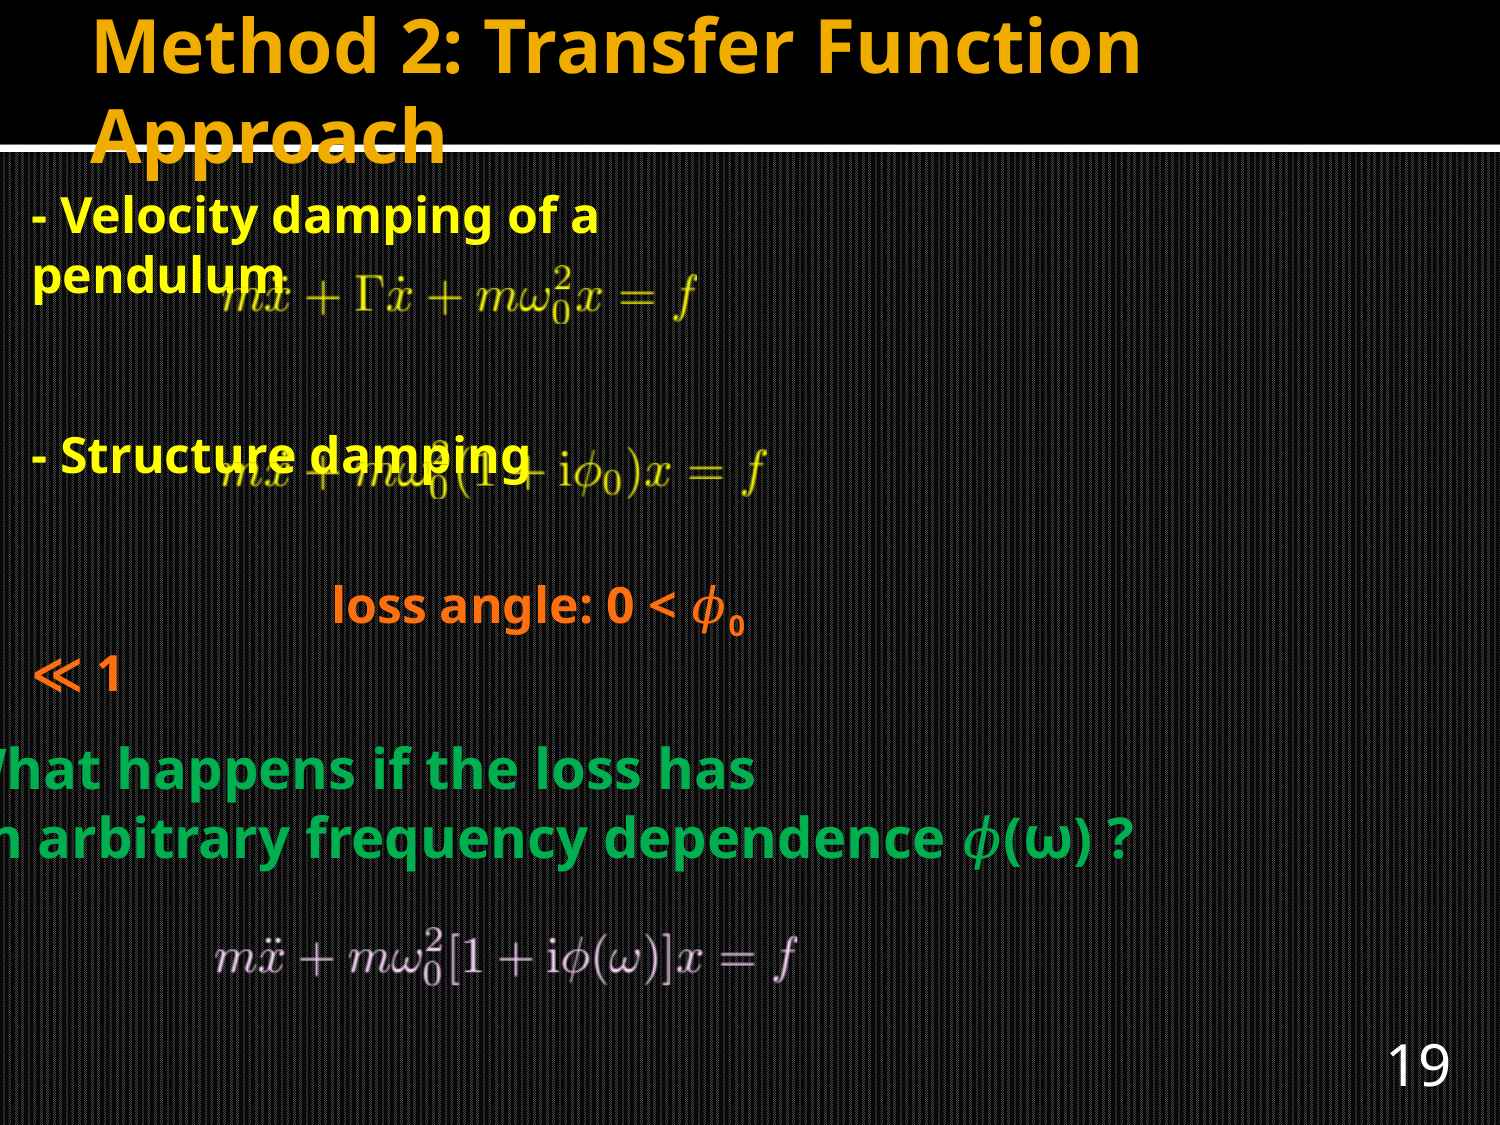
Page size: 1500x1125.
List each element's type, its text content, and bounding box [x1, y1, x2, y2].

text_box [790, 1041, 923, 1121]
picture [213, 927, 798, 986]
list - Velocity damping of a pendulum - Structure damping loss angle: 0 < 𝜙0 ≪ 1 [22, 168, 814, 596]
picture [221, 265, 697, 324]
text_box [430, 1050, 562, 1125]
title Method 2: Transfer Function Approach [75, 25, 1425, 152]
text_box What happens if the loss has an arbitrary frequency dependence 𝜙(ω) ? [0, 725, 1149, 878]
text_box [608, 1047, 742, 1114]
picture [221, 440, 763, 499]
slide_number 19 [1345, 1062, 1467, 1108]
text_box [763, 173, 1401, 702]
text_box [323, 1056, 384, 1111]
